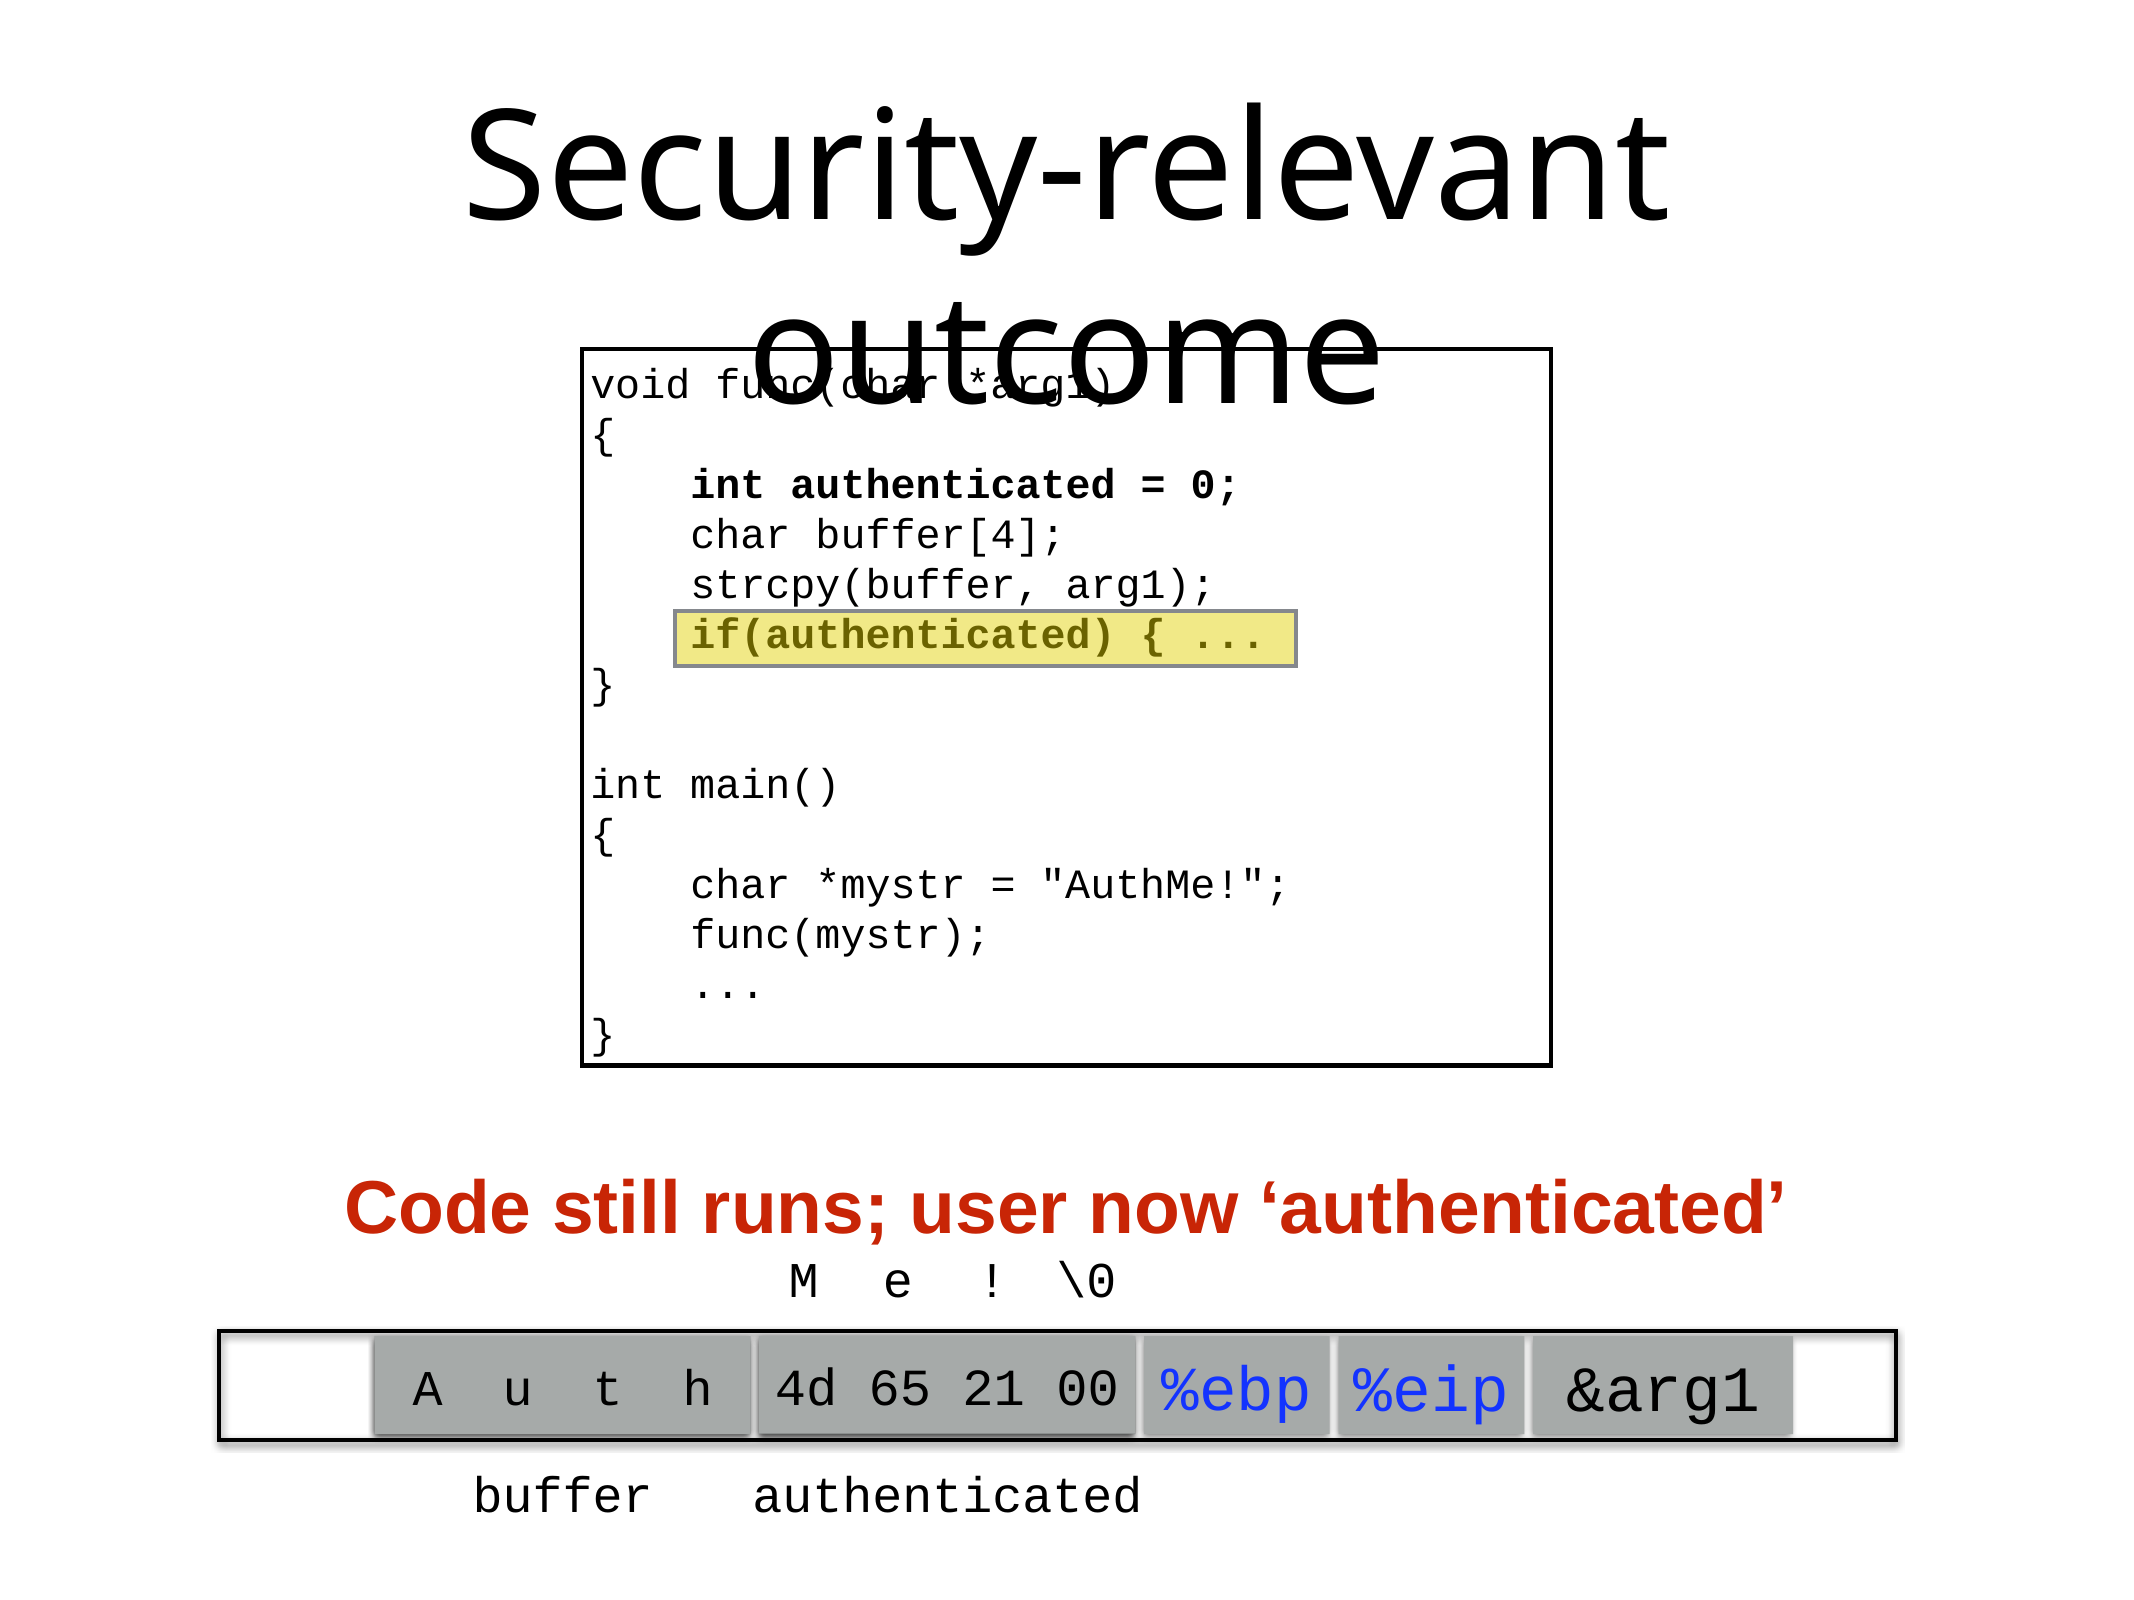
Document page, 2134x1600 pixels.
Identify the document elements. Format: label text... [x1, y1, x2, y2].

text_box Code still runs; user now ‘authenticated’ [335, 1150, 1798, 1258]
text_box void func(char *arg1) { int authenticated = 0; char buffer[4]; strcpy(buffer, arg1); if(authenticated) { ... } int main() { char *mystr = "AuthMe!"; func(mystr); ... } [582, 348, 1552, 1066]
text_box 4d 65 21 00 [758, 1335, 1135, 1434]
text_box A u t h [374, 1336, 751, 1435]
text_box [675, 611, 1297, 666]
text_box %eip [1338, 1336, 1525, 1435]
text_box %ebp [1144, 1336, 1330, 1435]
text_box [778, 1239, 1126, 1317]
text_box buffer [463, 1454, 661, 1531]
text_box &arg1 [1533, 1336, 1794, 1435]
text_box authenticated [743, 1454, 1151, 1531]
title Security-relevant outcome [155, 72, 1978, 428]
text_box [219, 1330, 1896, 1440]
